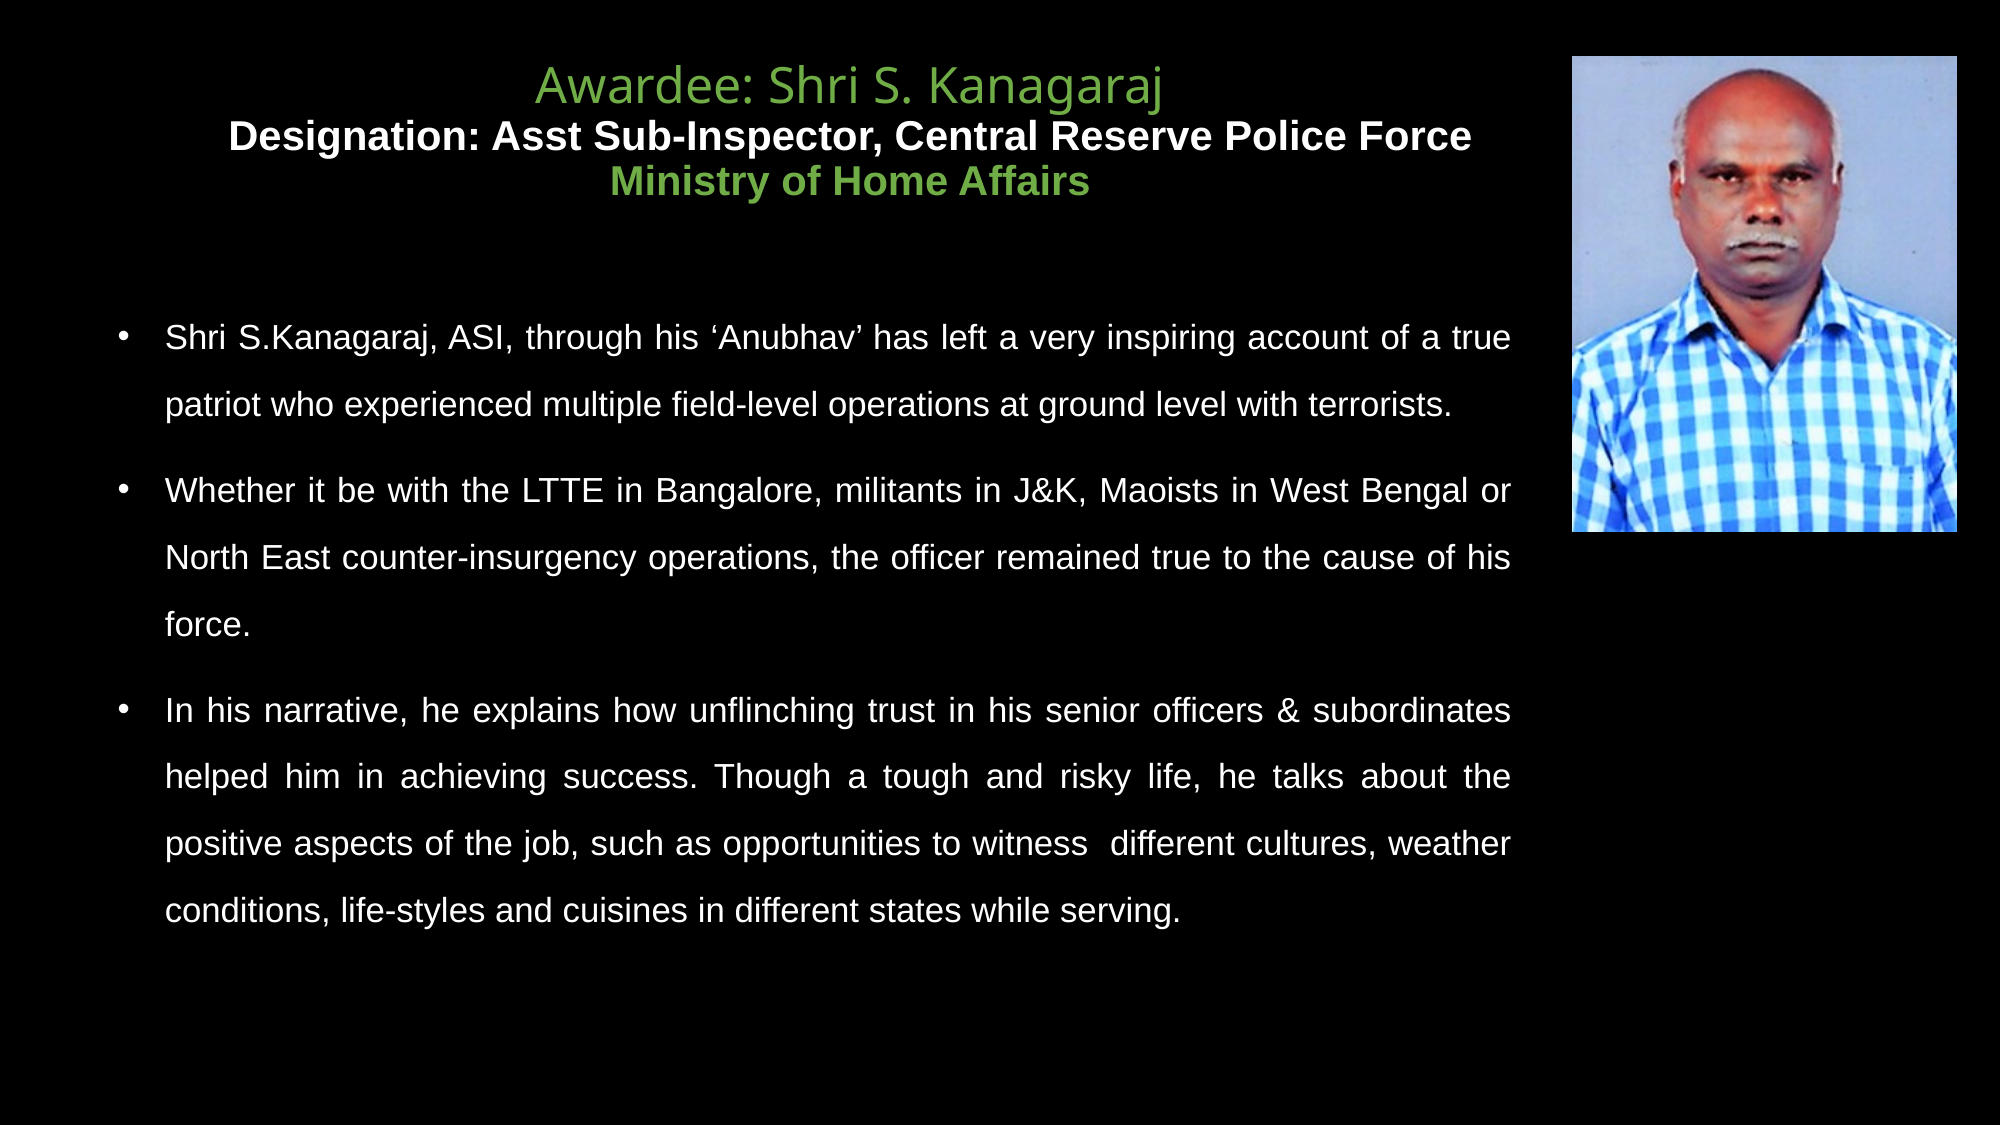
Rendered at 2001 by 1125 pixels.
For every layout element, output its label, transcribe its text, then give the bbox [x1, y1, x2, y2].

title Awardee: Shri S. Kanagaraj Designation: Asst Sub-Inspector, Central Reserve Police Force Ministry of Home Affairs [137, 45, 1564, 263]
picture [1572, 56, 1957, 532]
list Shri S.Kanagaraj, ASI, through his ‘Anubhav’ has left a very inspiring account of a true patriot who experienced multiple field-level operations at ground level with terrorists. Whether it be with the LTTE in Bangalore, militants in J&K, Maoists in West Bengal or North East counter-insurgency operations, the officer remained true to the cause of his force. In his narrative, he explains how unflinching trust in his senior officers & subordinates helped him in achieving success. Though a tough and risky life, he talks about the positive aspects of the job, such as opportunities to witness different cultures, weather conditions, life-styles and cuisines in different states while serving. [102, 281, 1529, 1023]
